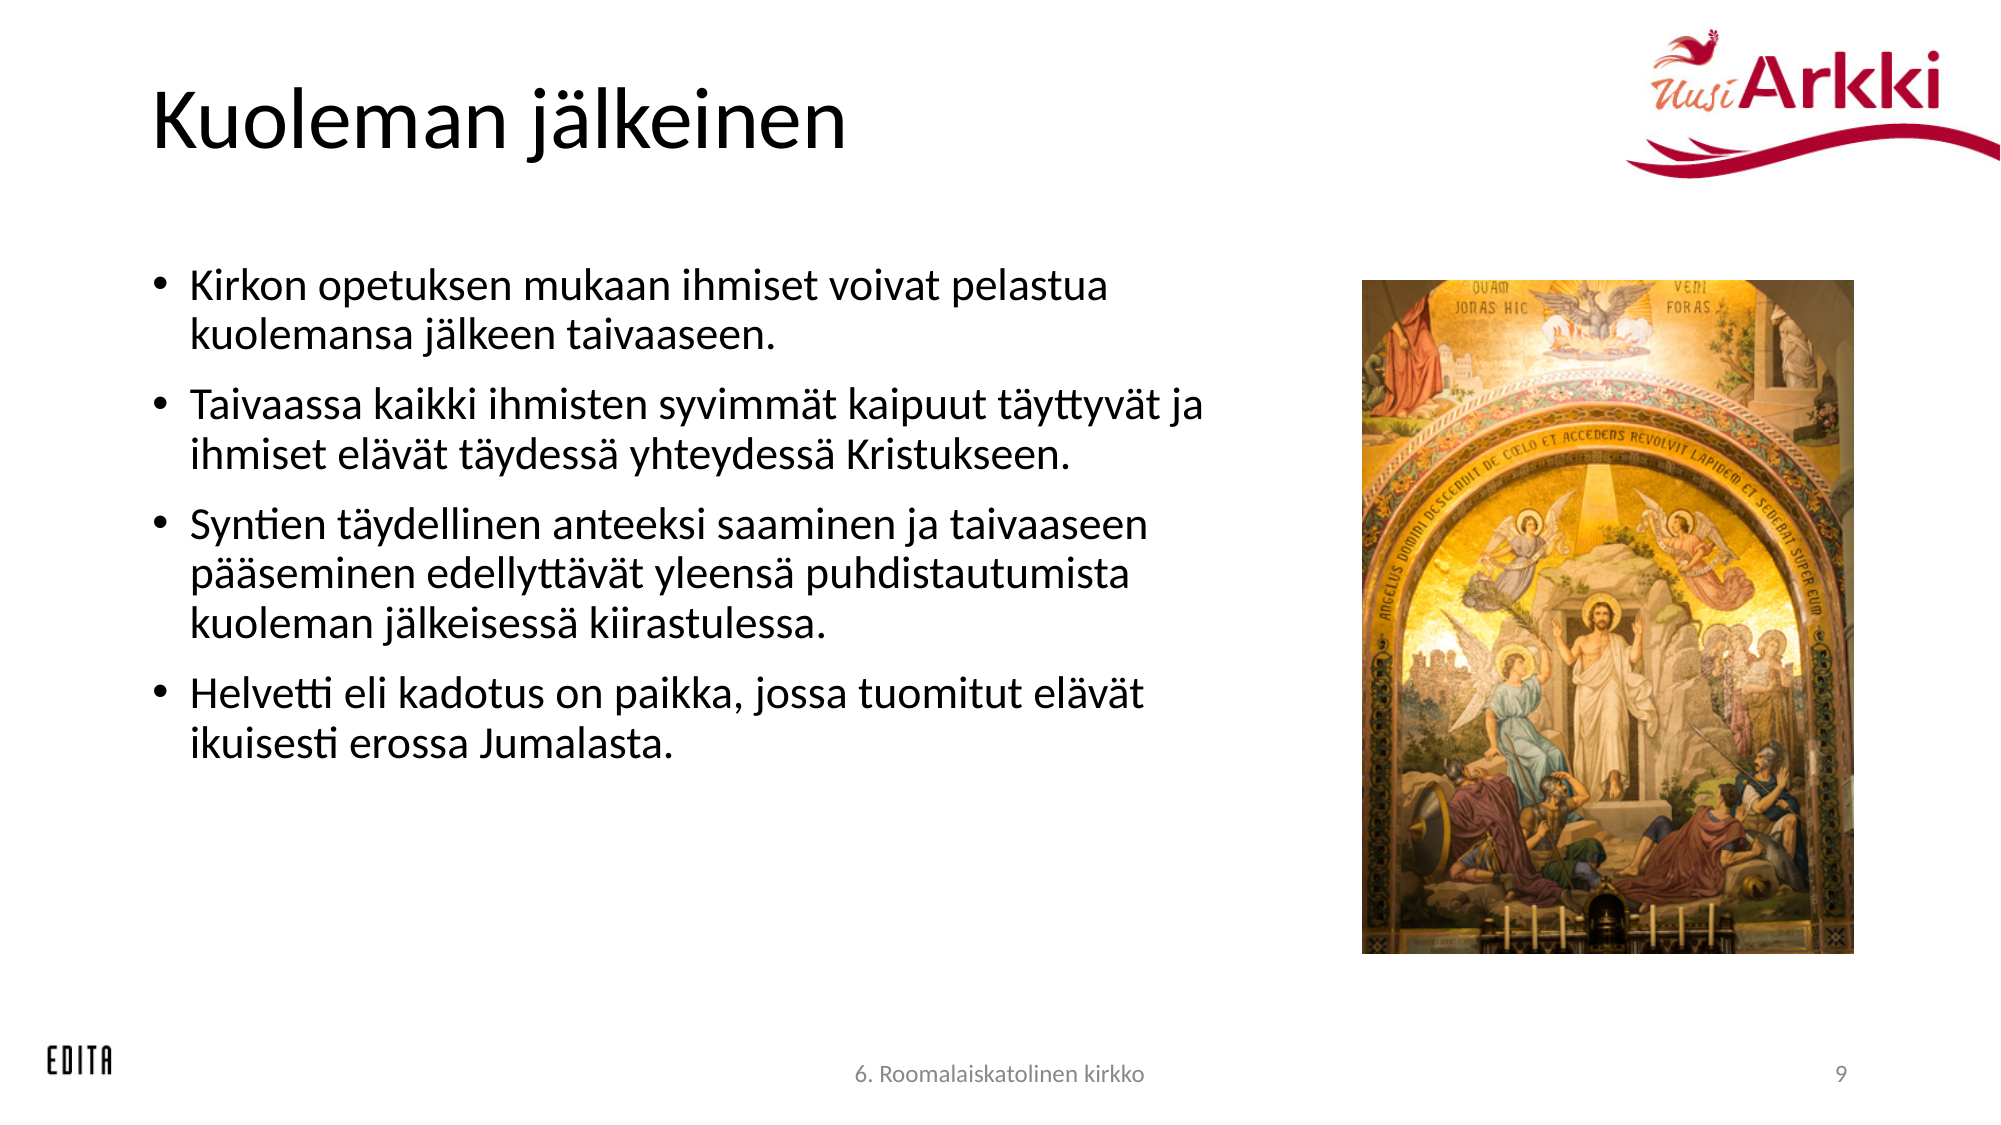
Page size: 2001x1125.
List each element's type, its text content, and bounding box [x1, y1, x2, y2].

slide_number 9 [1412, 1042, 1863, 1103]
title Kuoleman jälkeinen [137, 59, 1586, 181]
list Kirkon opetuksen mukaan ihmiset voivat pelastua kuolemansa jälkeen taivaaseen. Taivaassa kaikki ihmisten syvimmät kaipuut täyttyvät ja ihmiset elävät täydessä yhteydessä Kristukseen. Syntien täydellinen anteeksi saaminen ja taivaaseen pääseminen edellyttävät yleensä puhdistautumista kuoleman jälkeisessä kiirastulessa. Helvetti eli kadotus on paikka, jossa tuomitut elävät ikuisesti erossa Jumalasta. [137, 253, 1277, 1014]
footer 6. Roomalaiskatolinen kirkko [662, 1042, 1338, 1103]
picture [0, 0, 2001, 1125]
